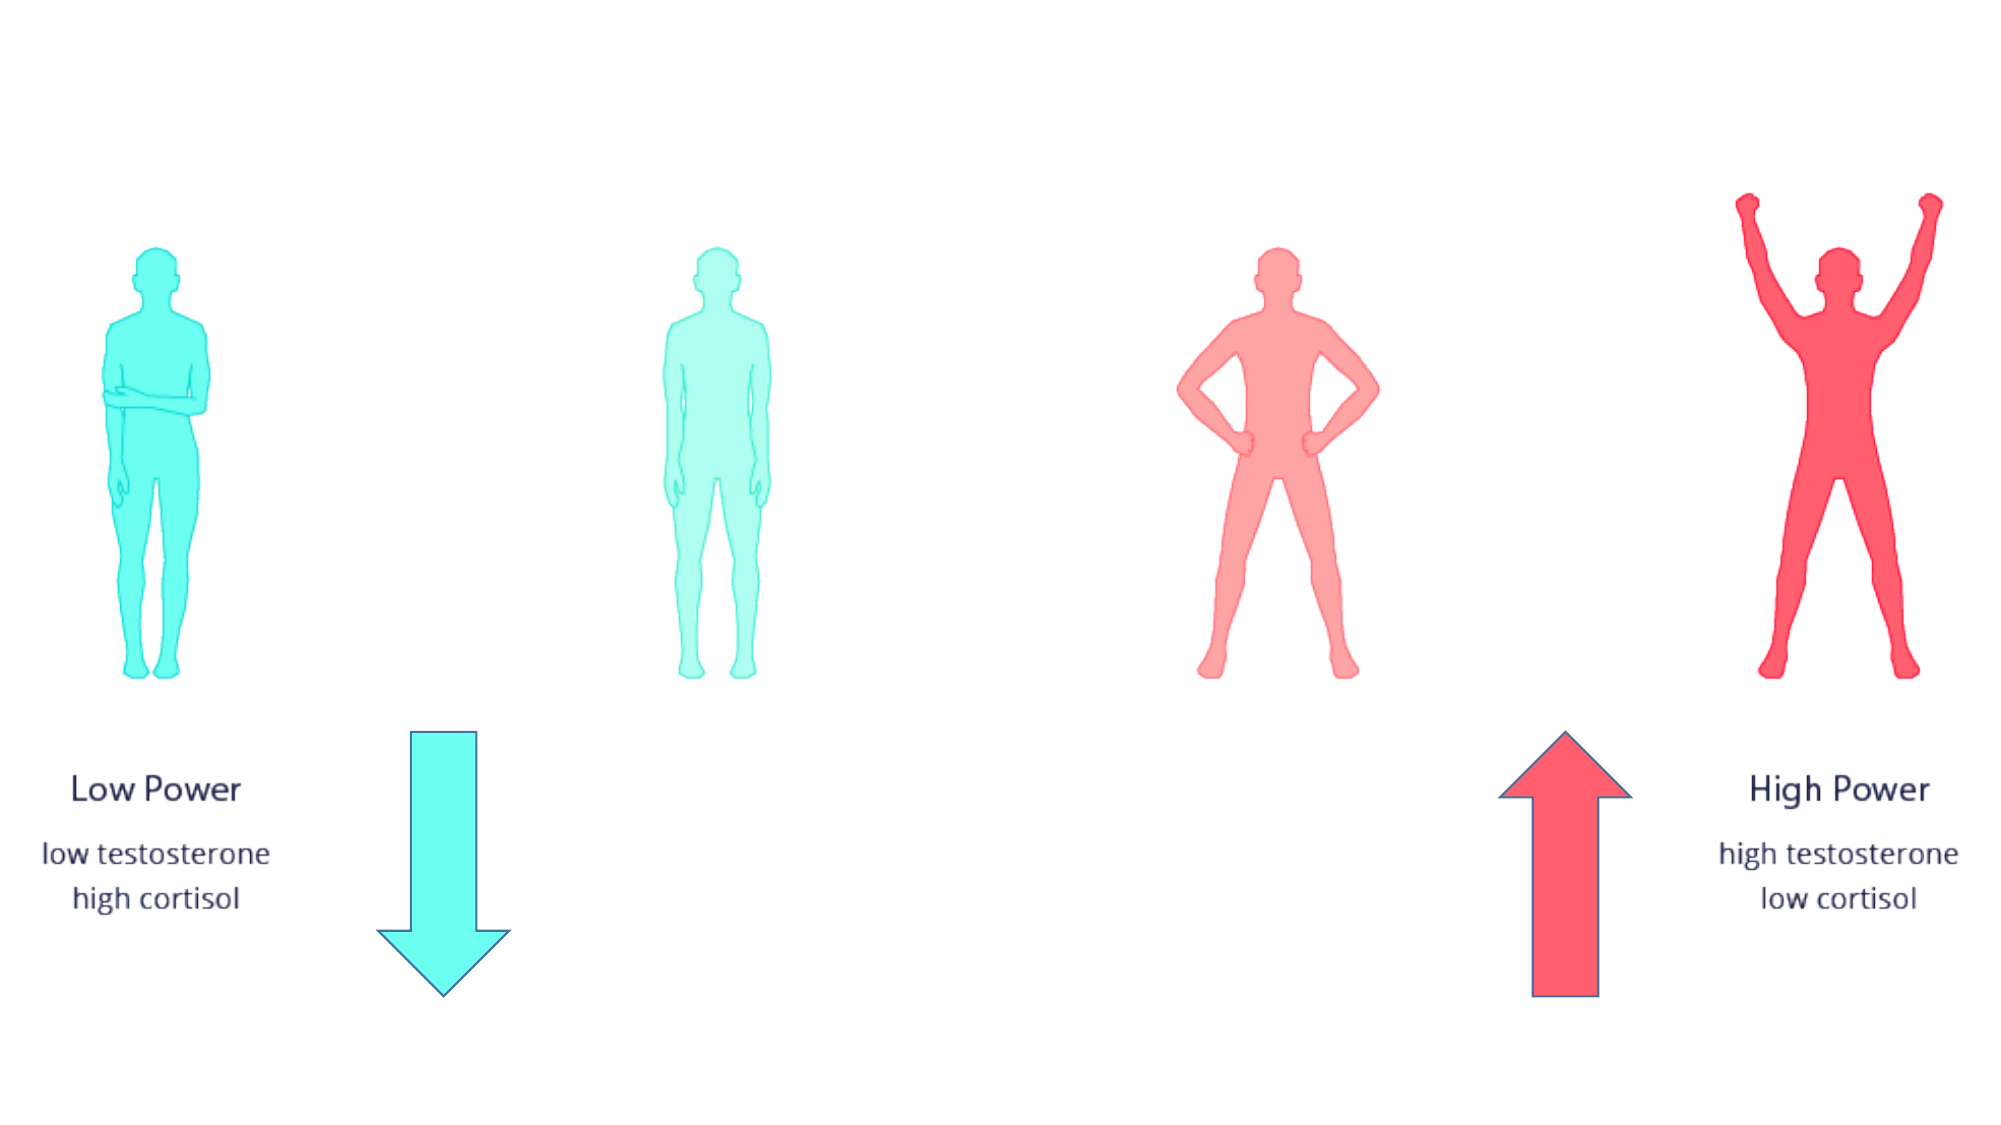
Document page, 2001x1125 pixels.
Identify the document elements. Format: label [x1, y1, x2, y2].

text_box [1531, 936, 1600, 998]
picture [0, 173, 2000, 936]
text_box [381, 936, 506, 998]
